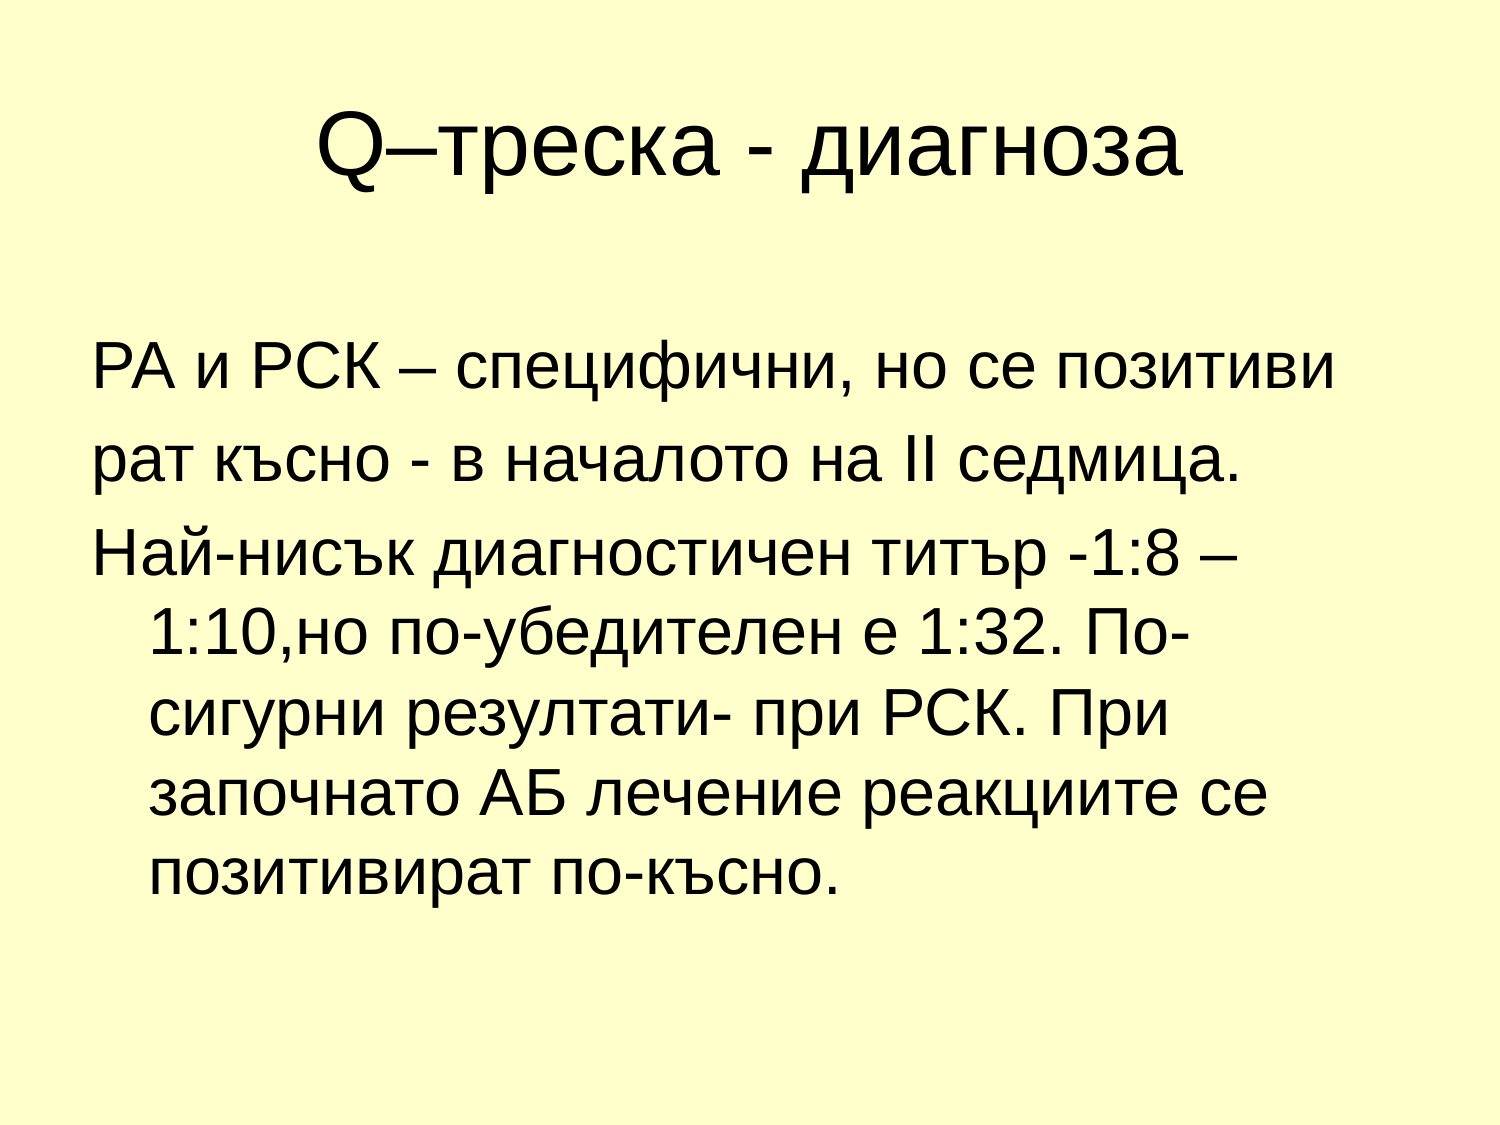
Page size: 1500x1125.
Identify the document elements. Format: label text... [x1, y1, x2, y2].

title Q–треска - диагноза [75, 45, 1425, 233]
list РА и РСК – специфични, но се позитиви рат късно - в началото на II седмица. Най-нисък диагностичен титър -1:8 – 1:10,но по-убедителен е 1:32. По-сигурни резултати- при РСК. При започнато АБ лечение реакциите се позитивират по-късно. [76, 314, 1439, 998]
